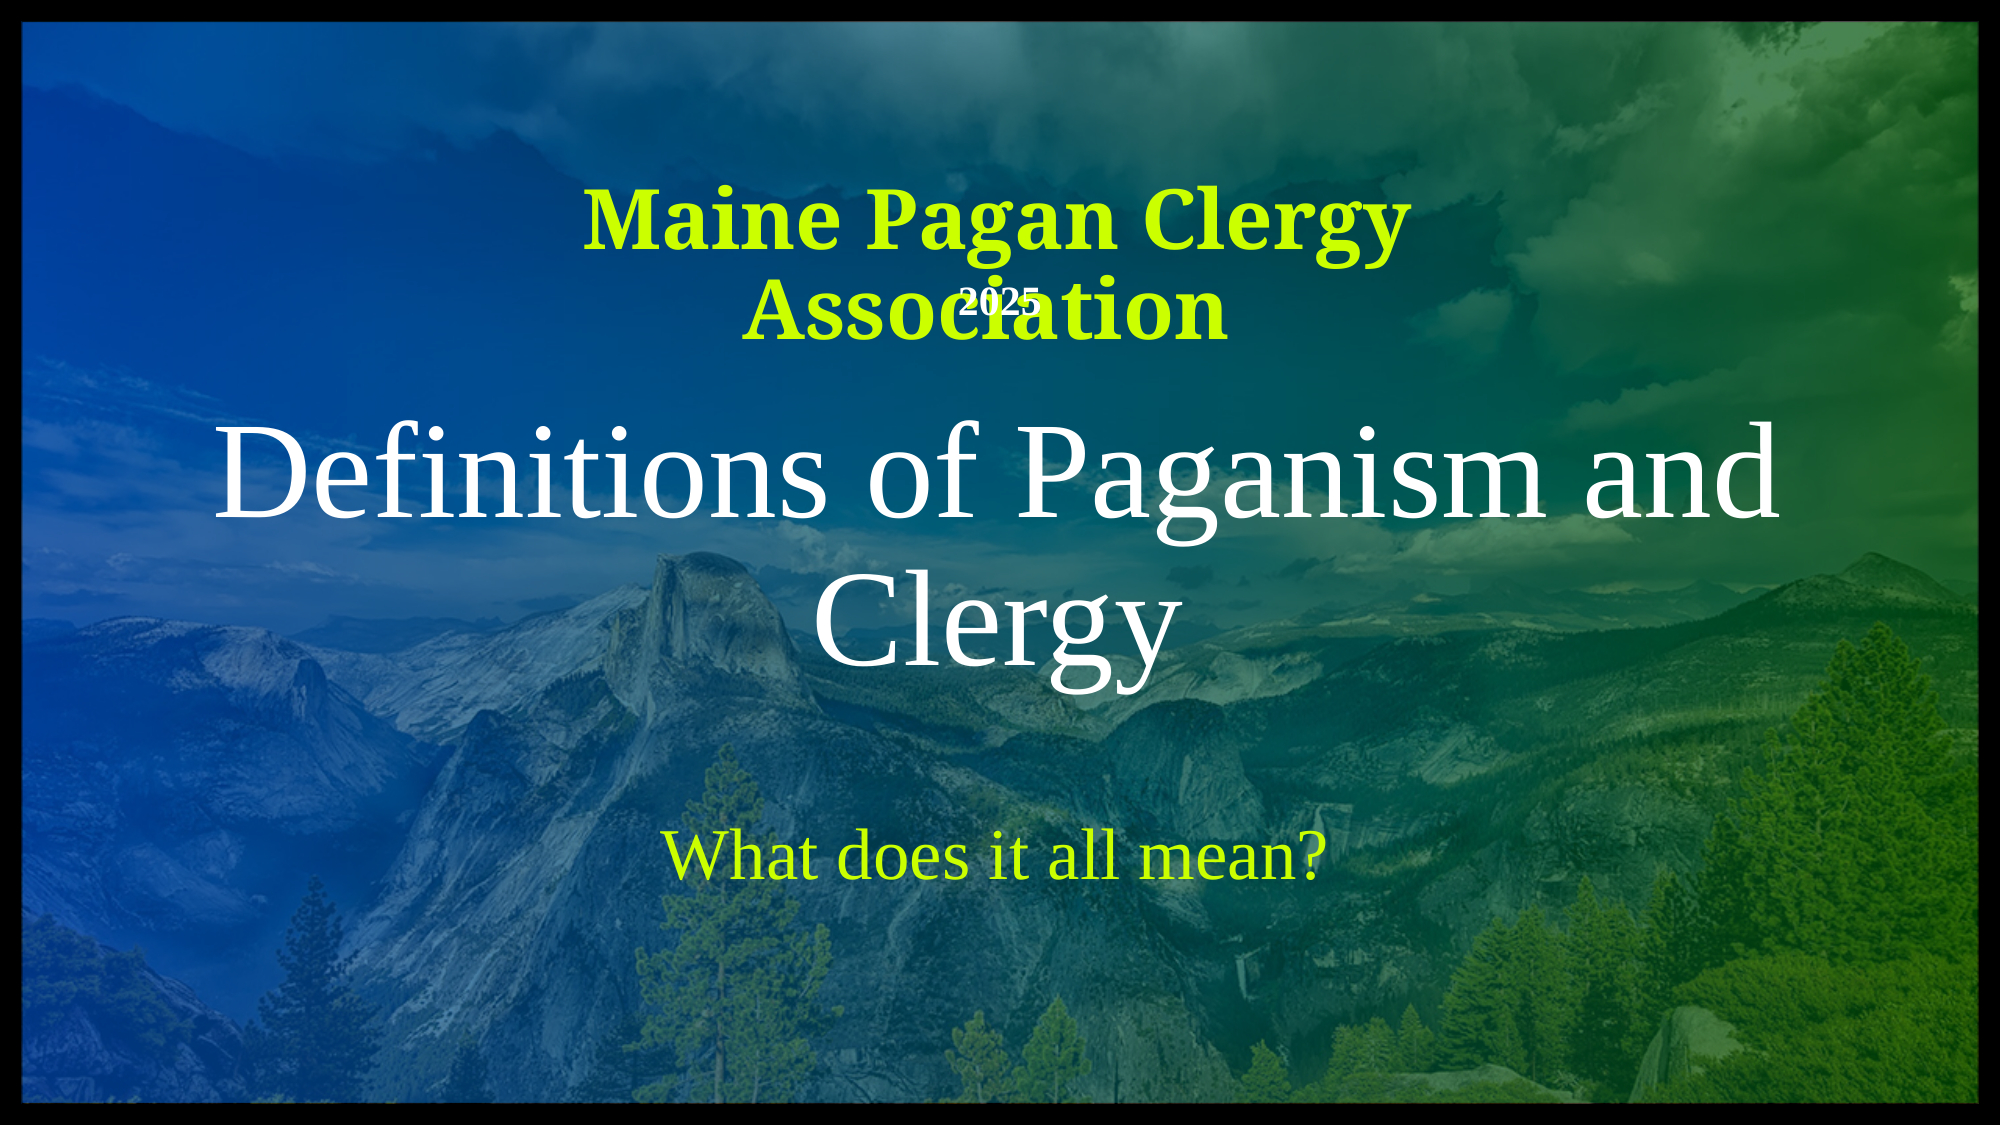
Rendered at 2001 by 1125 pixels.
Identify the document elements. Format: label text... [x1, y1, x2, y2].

list 2025 [641, 272, 1359, 326]
title Definitions of Paganism and Clergy [167, 352, 1828, 742]
list What does it all mean? [167, 809, 1824, 991]
picture [21, 21, 1979, 1104]
list Maine Pagan Clergy Association [383, 169, 1612, 273]
